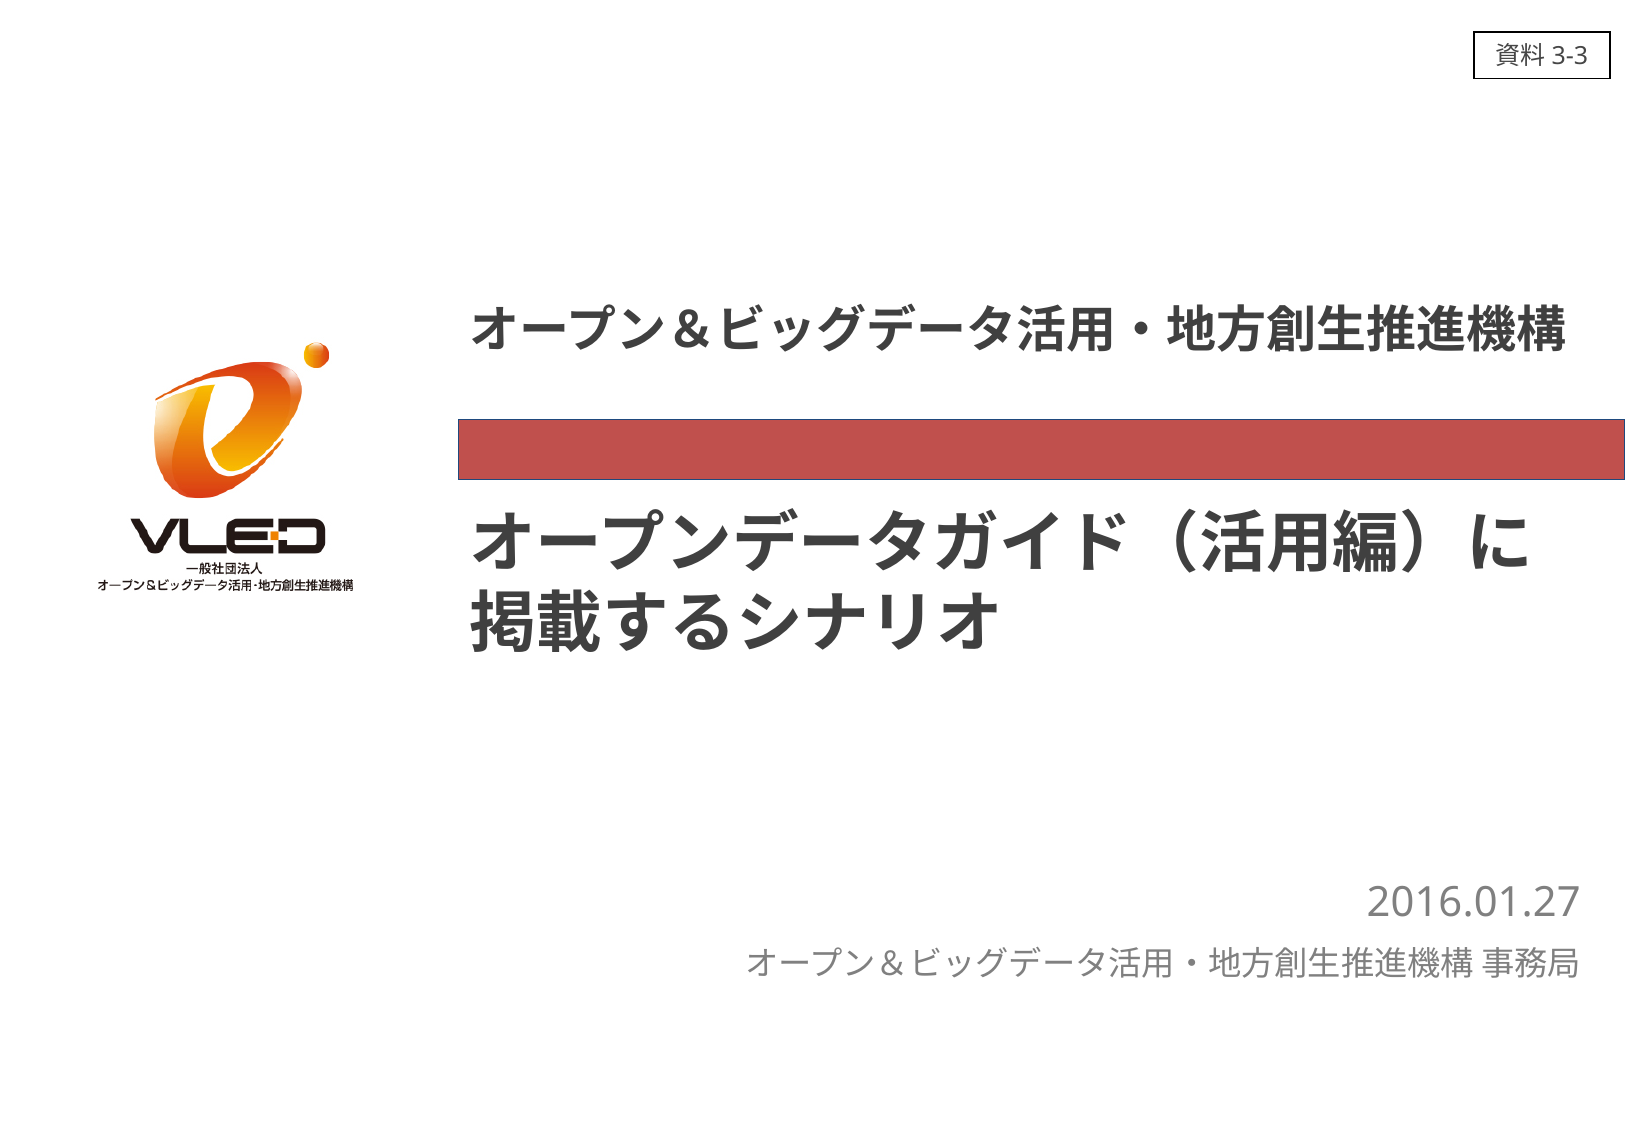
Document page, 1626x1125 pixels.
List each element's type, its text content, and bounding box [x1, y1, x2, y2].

picture [4, 322, 440, 643]
subtitle 2016.01.27 [741, 869, 1593, 932]
list 資料3-3 [1473, 30, 1611, 79]
title オープンデータガイド（活用編）に 掲載するシナリオ [457, 493, 1611, 668]
